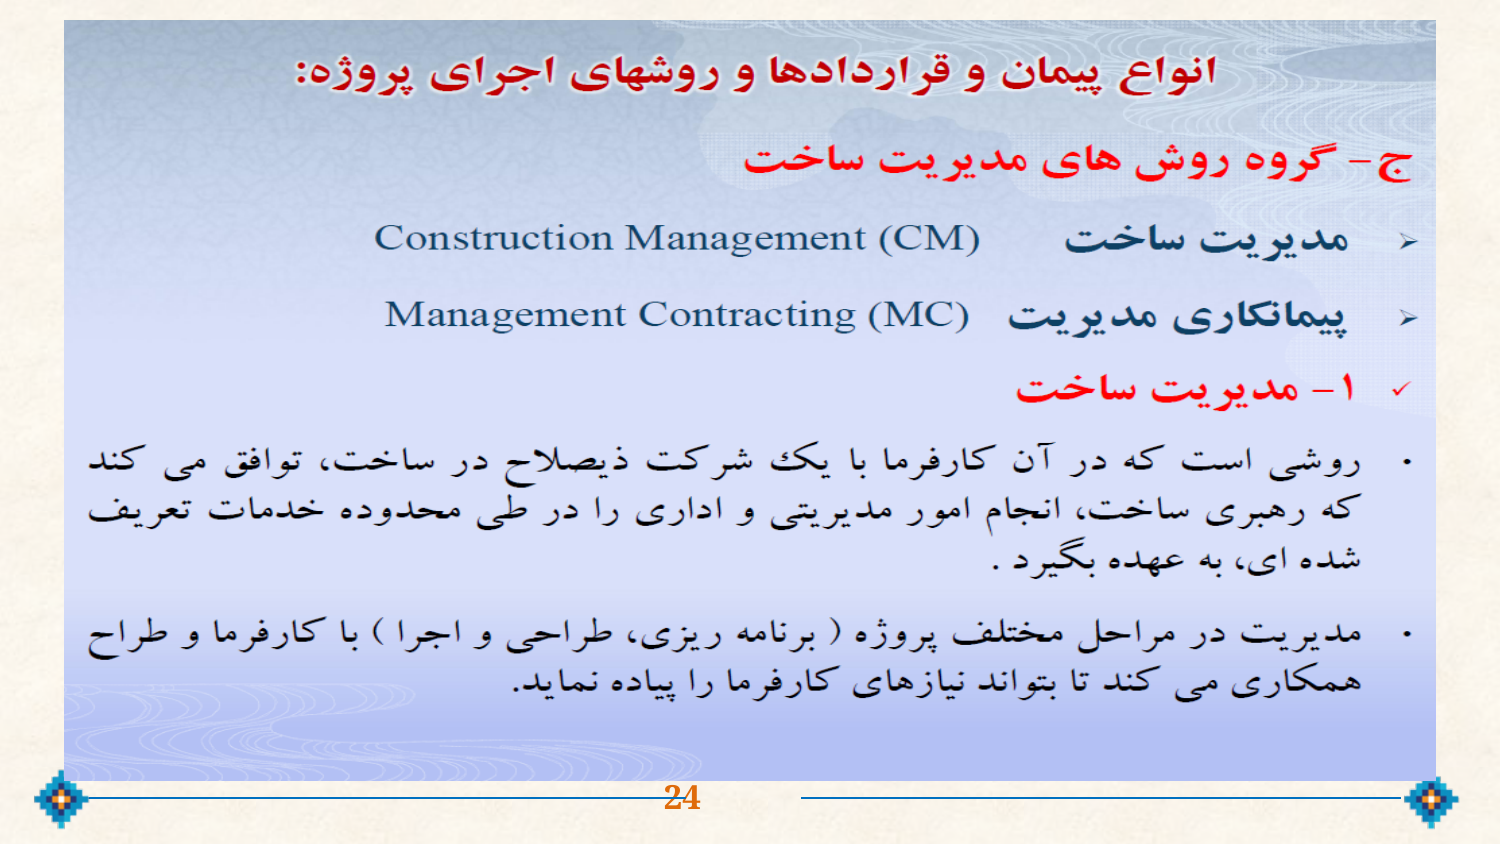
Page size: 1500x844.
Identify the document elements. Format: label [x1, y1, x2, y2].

list [64, 19, 1436, 781]
picture [30, 757, 101, 840]
picture [1400, 757, 1470, 840]
